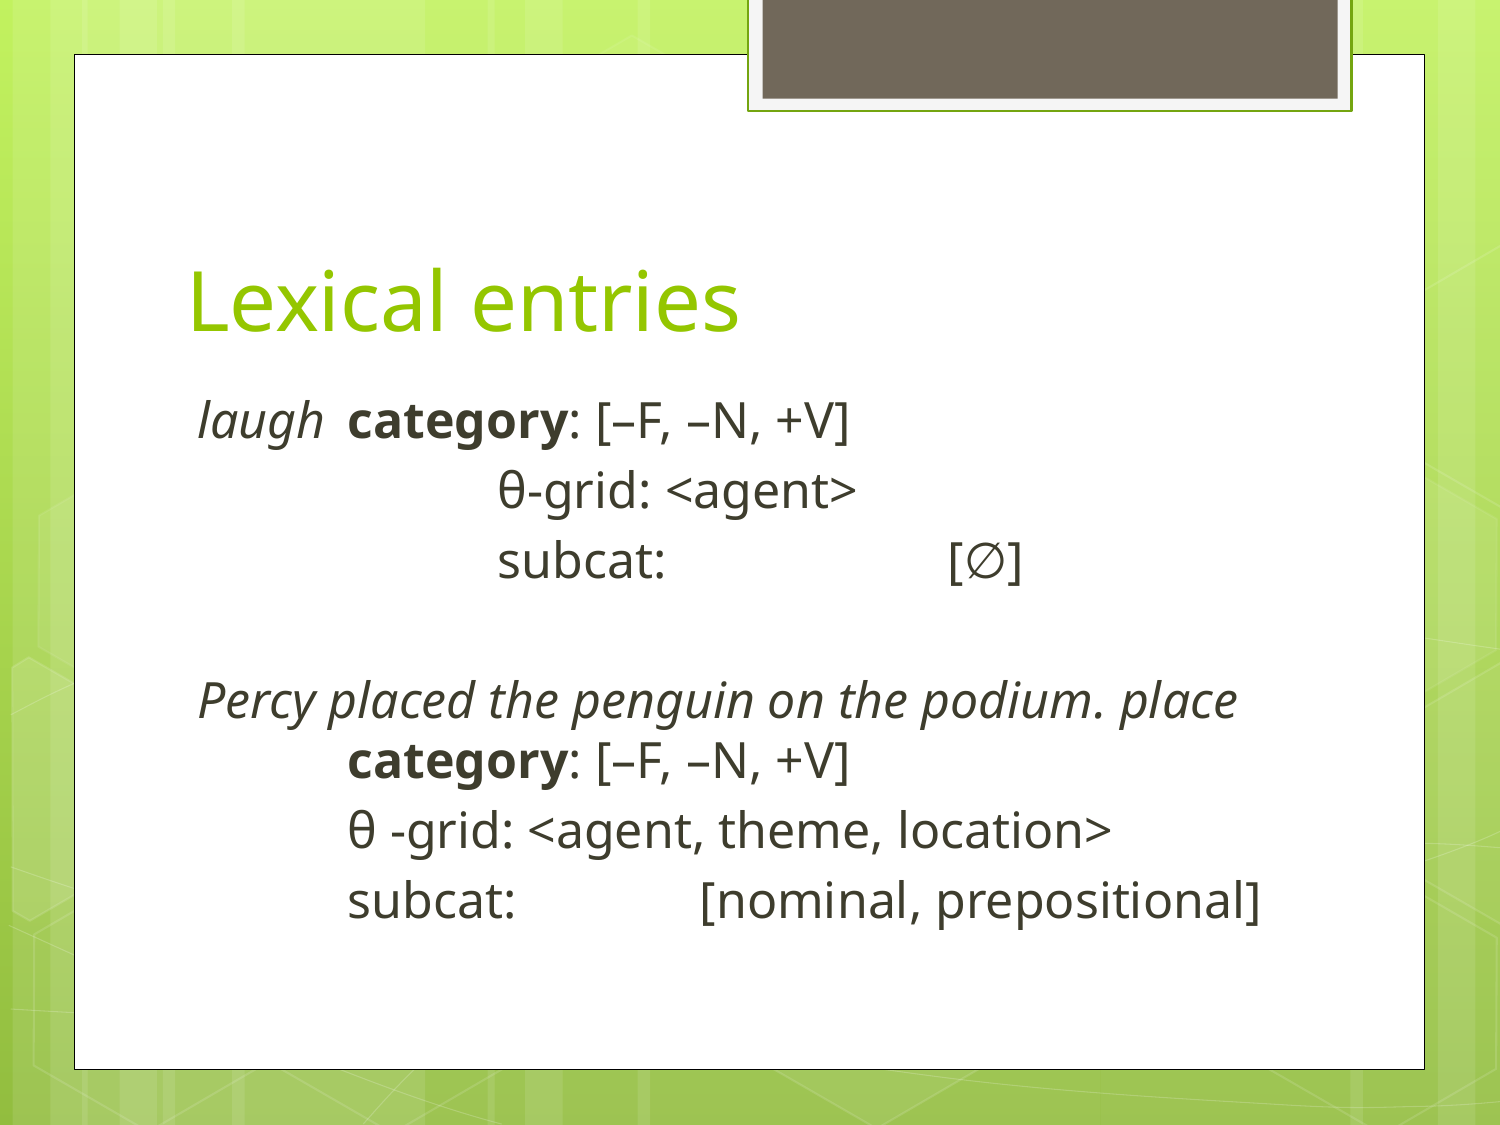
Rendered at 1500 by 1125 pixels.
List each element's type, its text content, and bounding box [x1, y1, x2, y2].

title Lexical entries [171, 168, 1324, 357]
list laugh category: [–F, –N, +V] θ-grid: <agent> subcat: [∅] Percy placed the penguin on the podium. place category: [–F, –N, +V] θ -grid: <agent, theme, location> subcat: [nominal, prepositional] [171, 381, 1283, 957]
